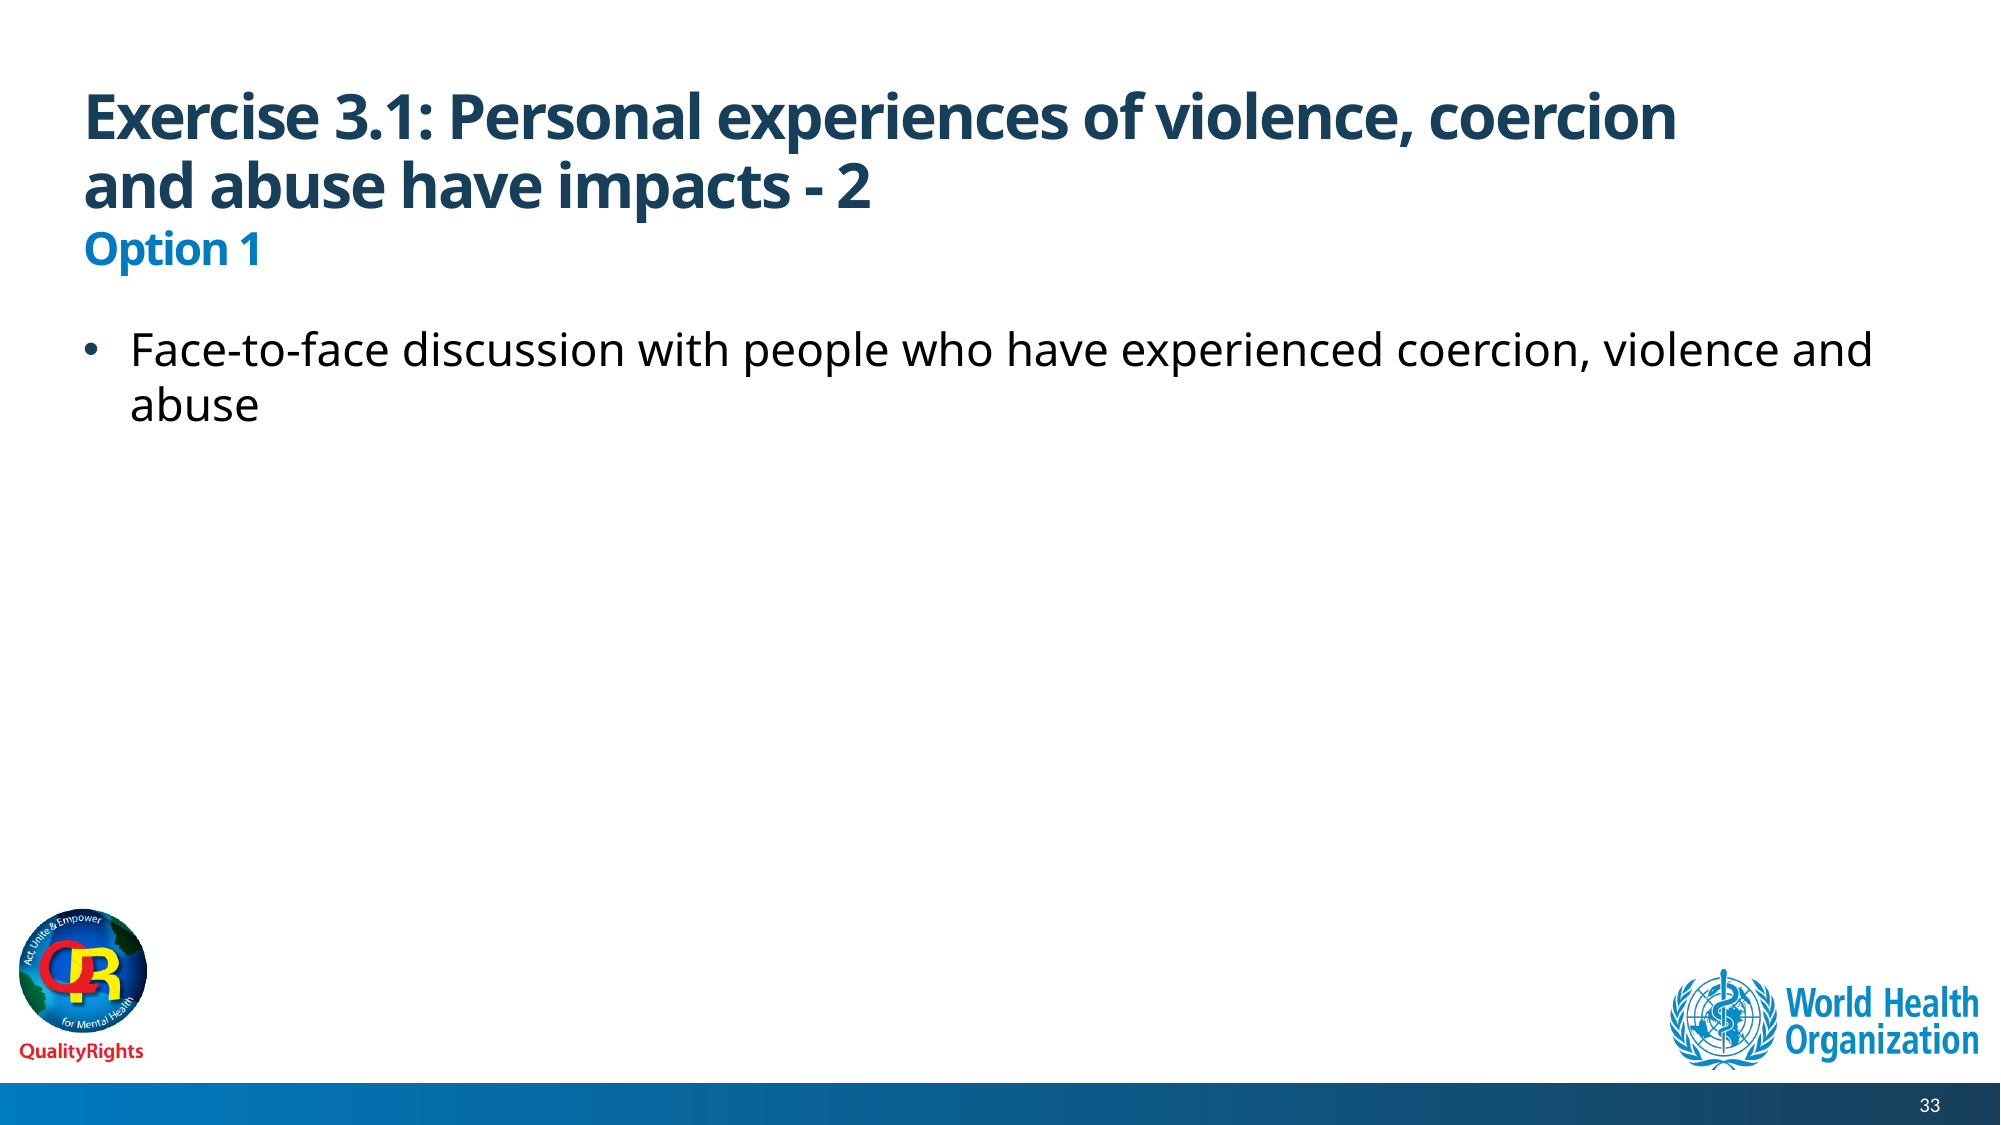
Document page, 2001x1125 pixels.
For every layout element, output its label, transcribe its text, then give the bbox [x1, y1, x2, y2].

picture [1891, 987, 1897, 999]
picture [1670, 1029, 1716, 1070]
list Option 1 [83, 215, 1917, 275]
picture [1700, 987, 1711, 992]
title Exercise 3.1: Personal experiences of violence, coercion and abuse have impacts - 2 [83, 83, 1690, 154]
picture [1791, 987, 1798, 1005]
picture [1730, 969, 1978, 1070]
picture [1860, 1000, 1865, 1013]
picture [1726, 988, 1733, 999]
picture [0, 891, 162, 1076]
list Face-to-face discussion with people who have experienced coercion, violence and abuse [83, 313, 1917, 987]
picture [1711, 1021, 1722, 1029]
picture [1716, 1064, 1731, 1070]
picture [1725, 1040, 1747, 1054]
picture [1805, 987, 1811, 1003]
picture [1682, 987, 1766, 1060]
picture [1670, 987, 1680, 1011]
picture [1678, 1024, 1682, 1034]
